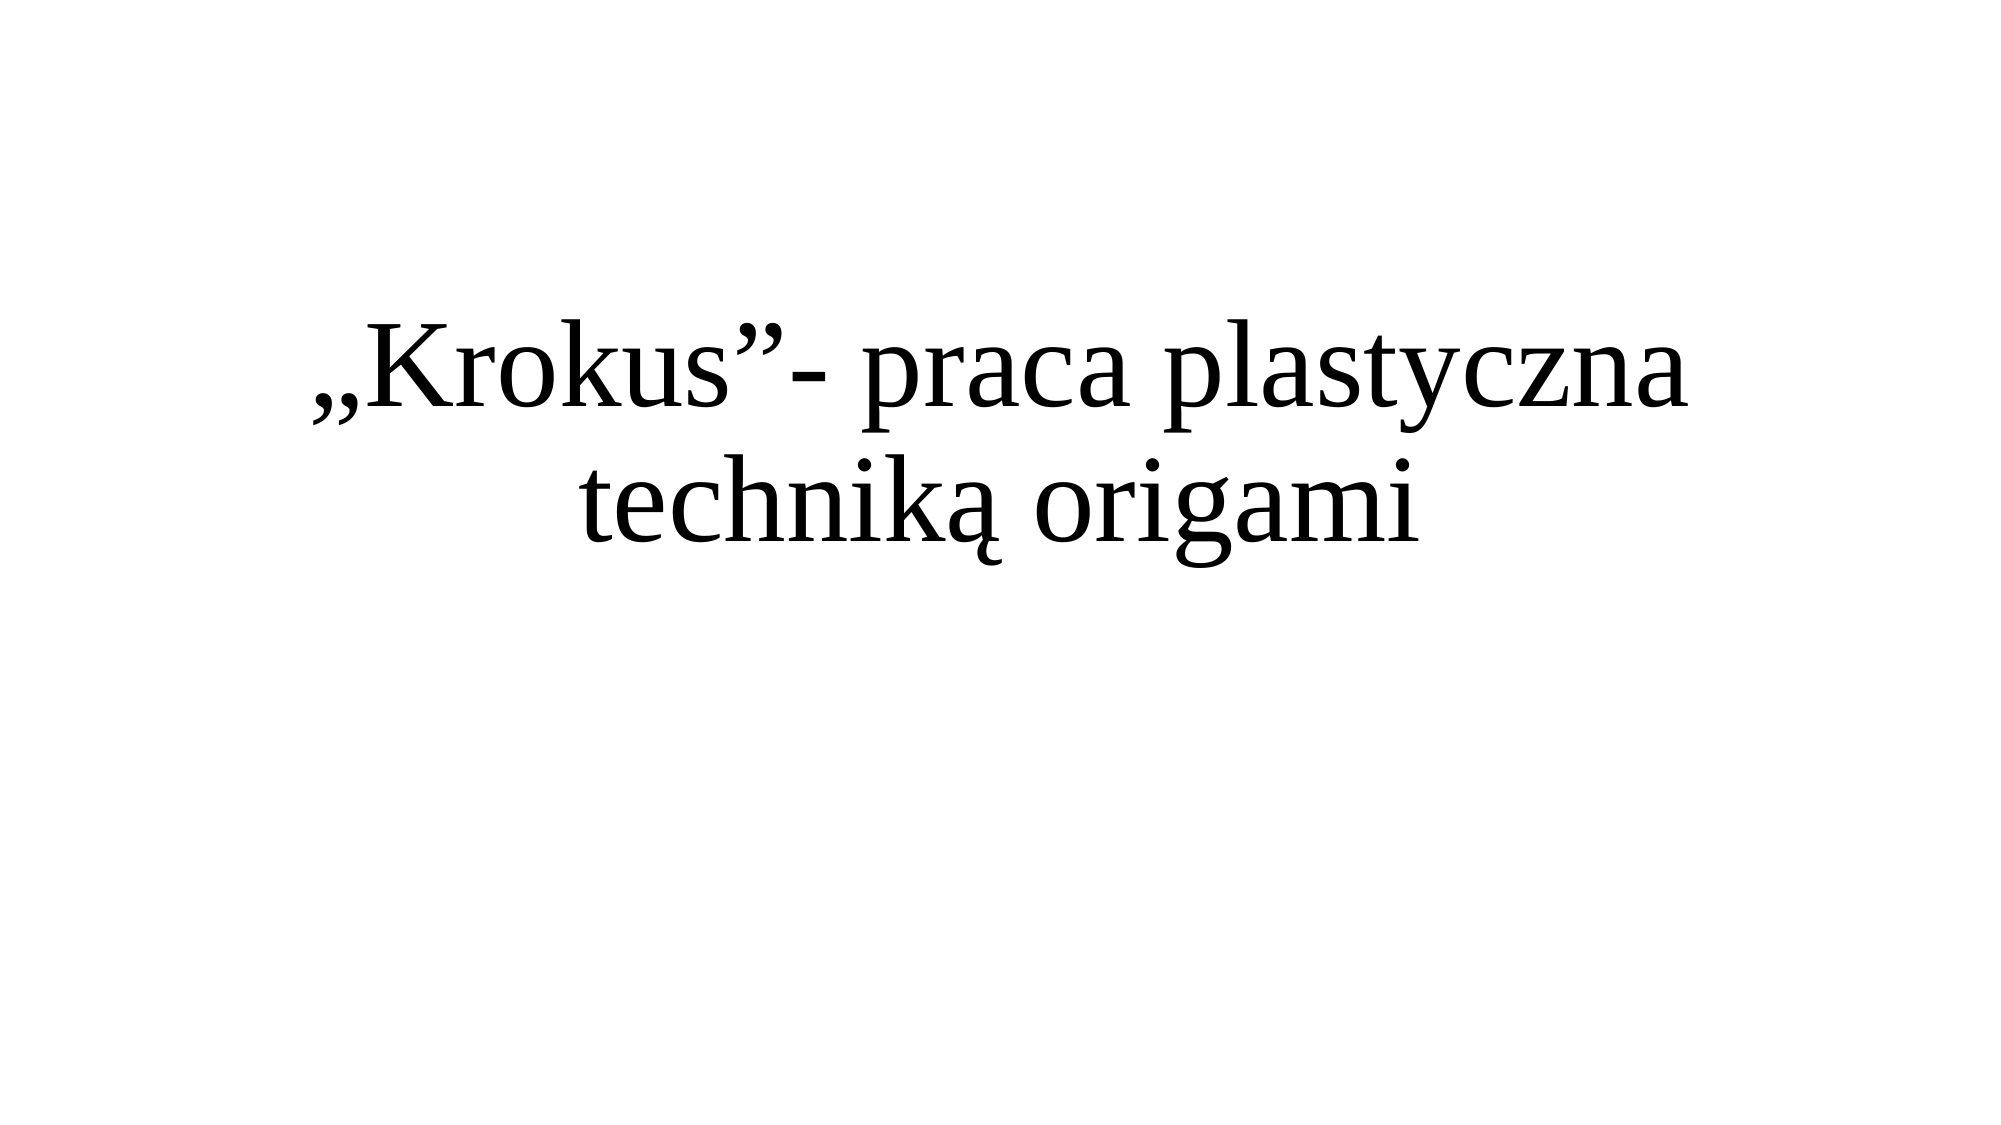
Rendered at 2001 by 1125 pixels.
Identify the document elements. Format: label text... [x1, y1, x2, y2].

title „Krokus”- praca plastyczna techniką origami [249, 184, 1750, 576]
